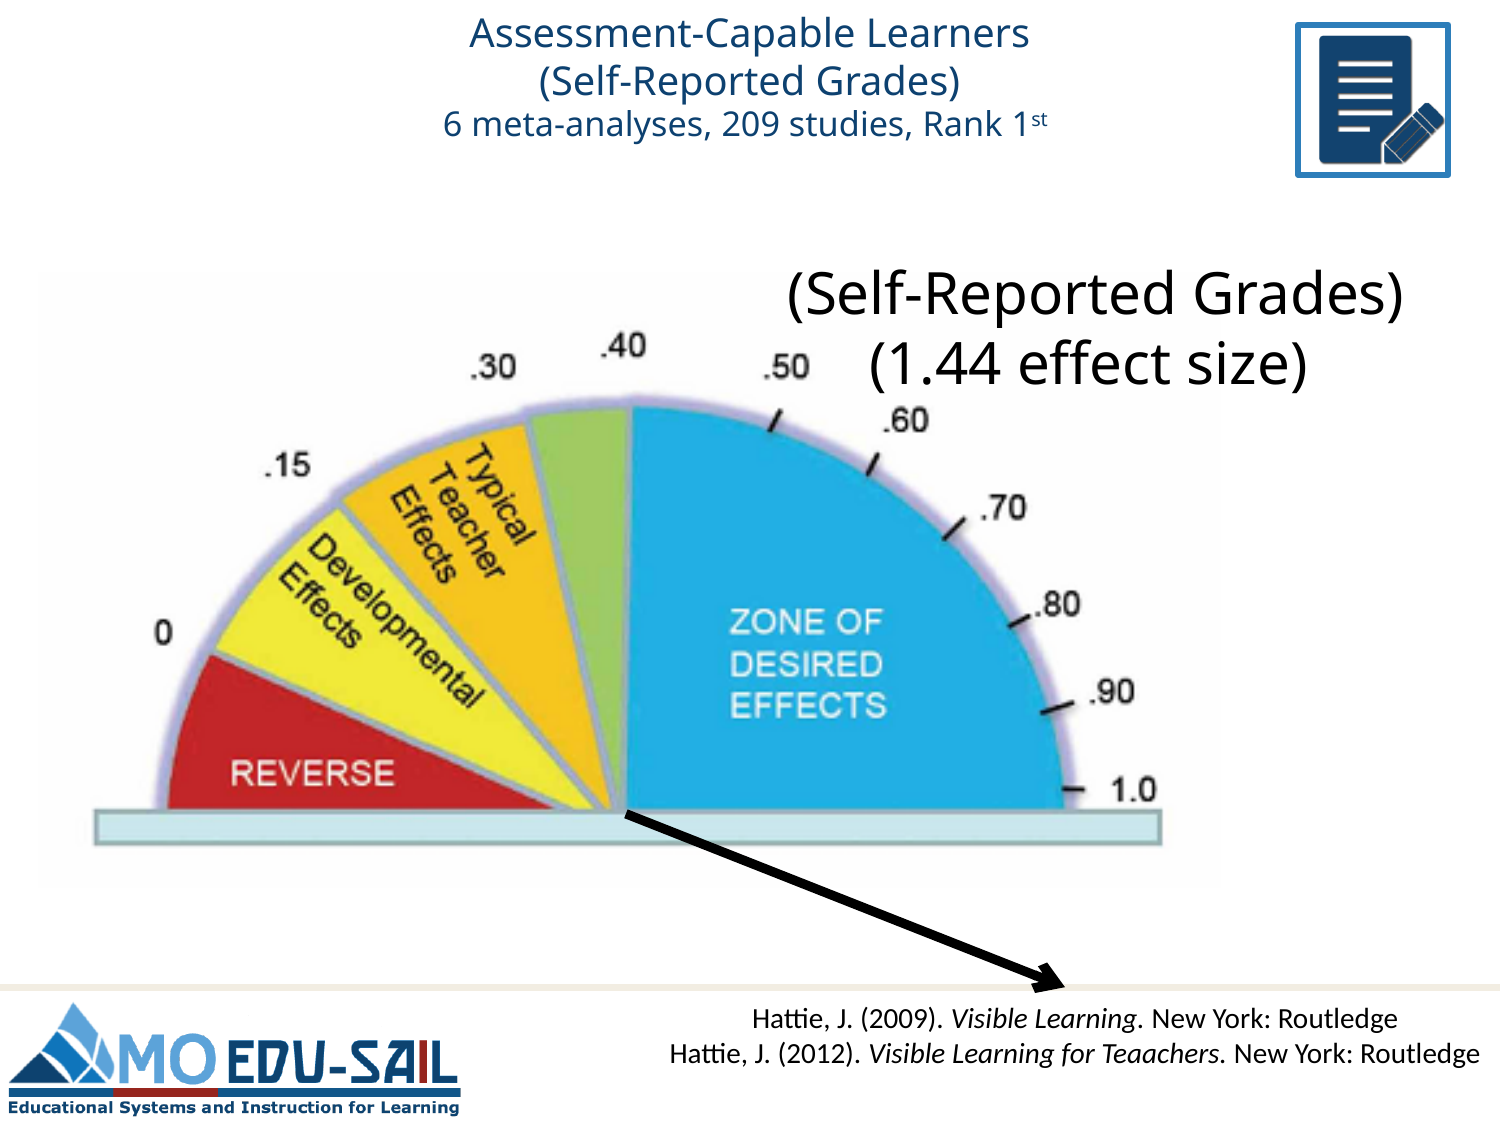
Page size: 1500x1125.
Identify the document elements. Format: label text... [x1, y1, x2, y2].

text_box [1274, 24, 1465, 176]
title Assessment-Capable Learners (Self-Reported Grades) 6 meta-analyses, 209 studies, Rank 1st [0, 0, 1500, 194]
text_box (Self-Reported Grades) (1.44 effect size) [1249, 248, 1464, 404]
text_box Hattie, J. (2009). Visible Learning. New York: Routledge Hattie, J. (2012). Visible Learning for Teaachers. New York: Routledge [654, 992, 1496, 1077]
picture [8, 997, 475, 1120]
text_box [625, 813, 1066, 988]
picture [25, 248, 1249, 888]
